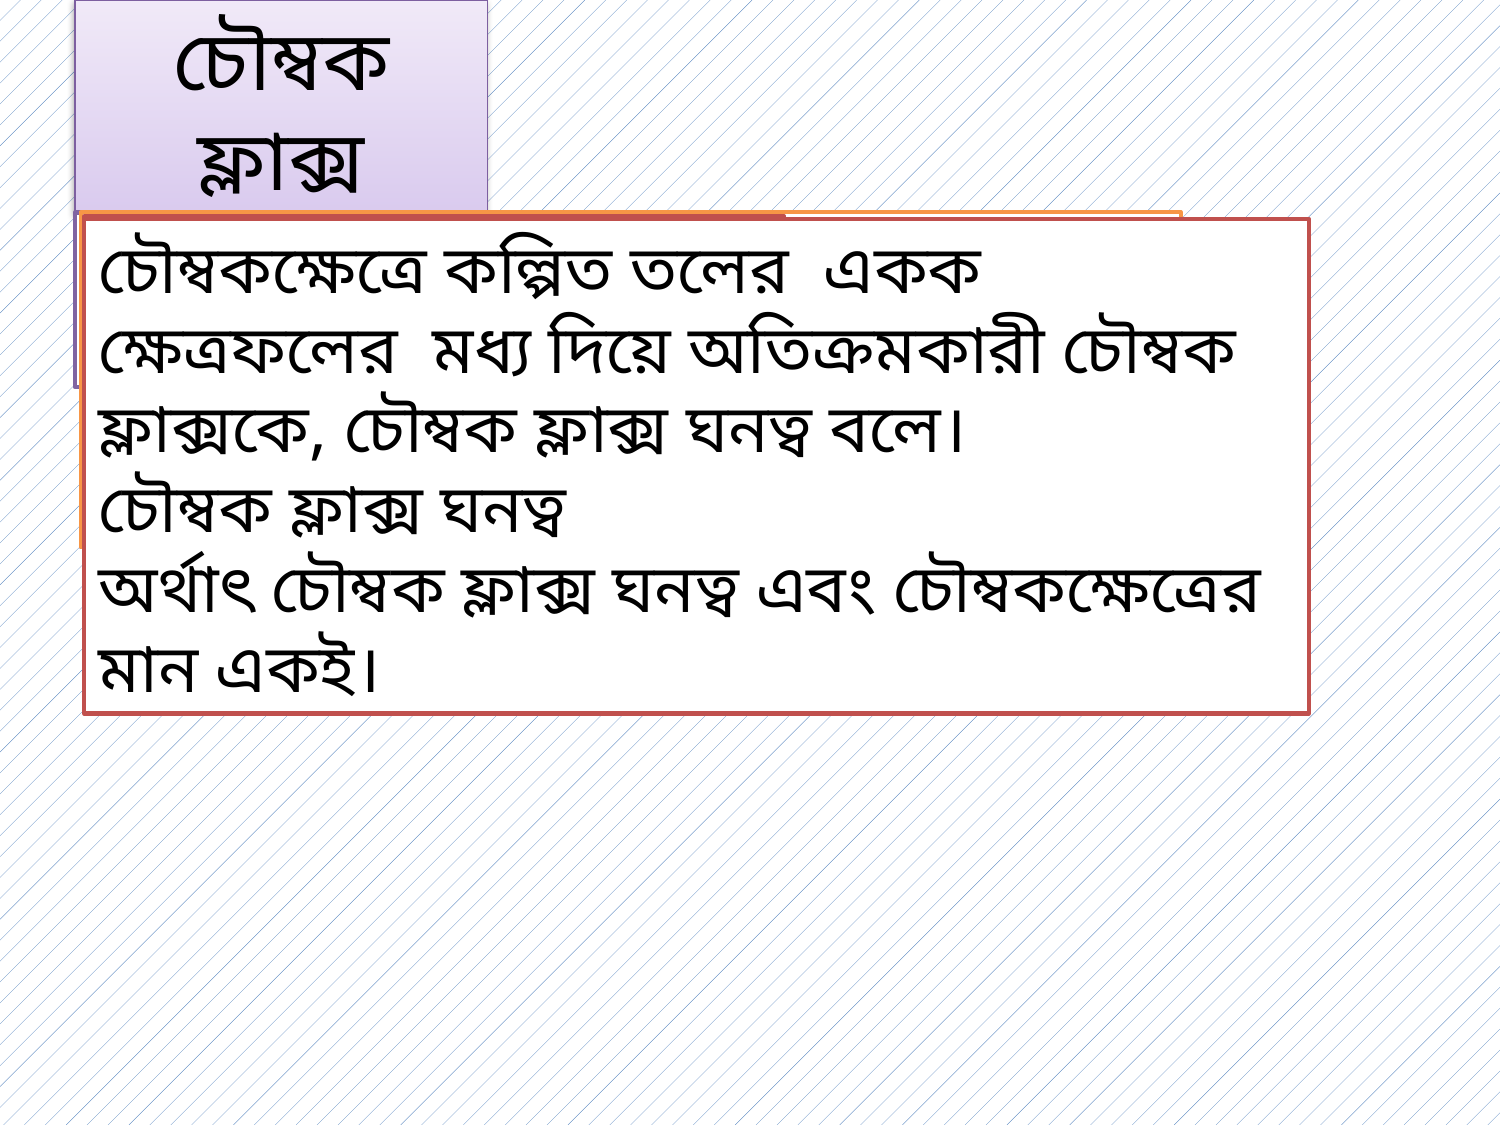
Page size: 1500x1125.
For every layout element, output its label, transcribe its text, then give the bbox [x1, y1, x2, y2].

text_box চৌম্বক ফ্লাক্স [74, 0, 488, 210]
text_box চৌম্বক ফ্লাক্সের একক কী? [73, 210, 79, 389]
